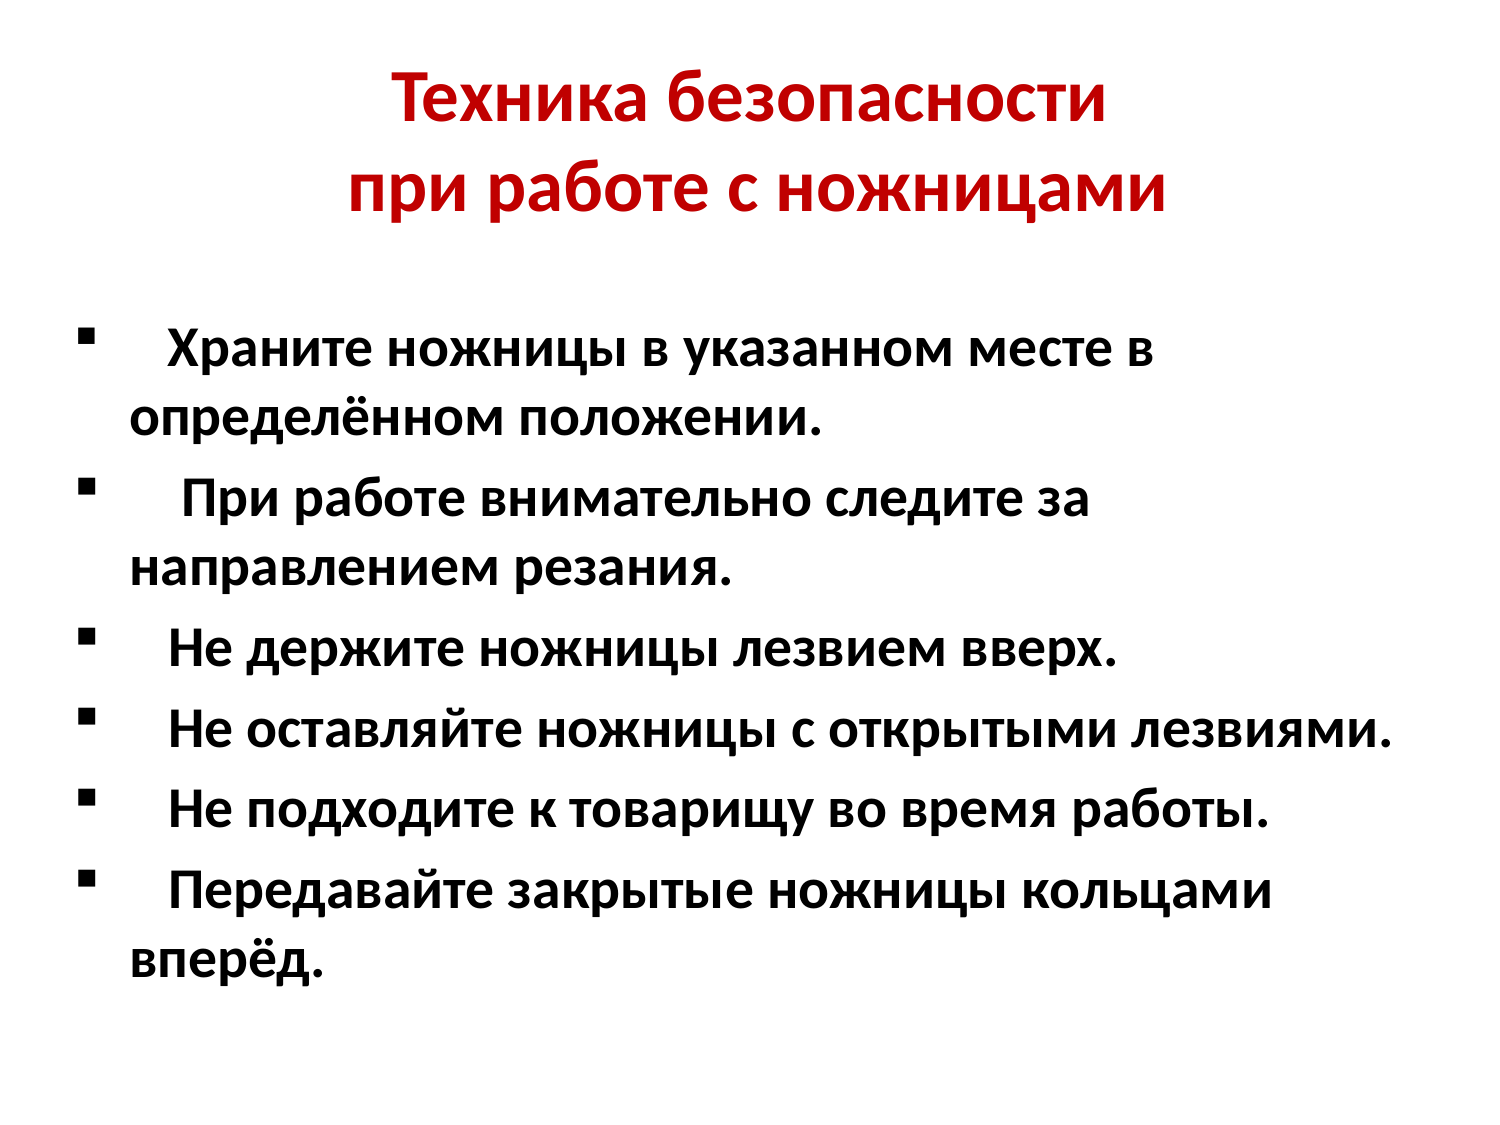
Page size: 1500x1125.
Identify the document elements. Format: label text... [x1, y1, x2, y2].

list Храните ножницы в указанном месте в определённом положении. При работе внимательно следите за направлением резания. Не держите ножницы лезвием вверх. Не оставляйте ножницы с открытыми лезвиями. Не подходите к товарищу во время работы. Передавайте закрытые ножницы кольцами вперёд. [58, 222, 1442, 1005]
title Техника безопасности при работе с ножницами [75, 82, 1425, 222]
